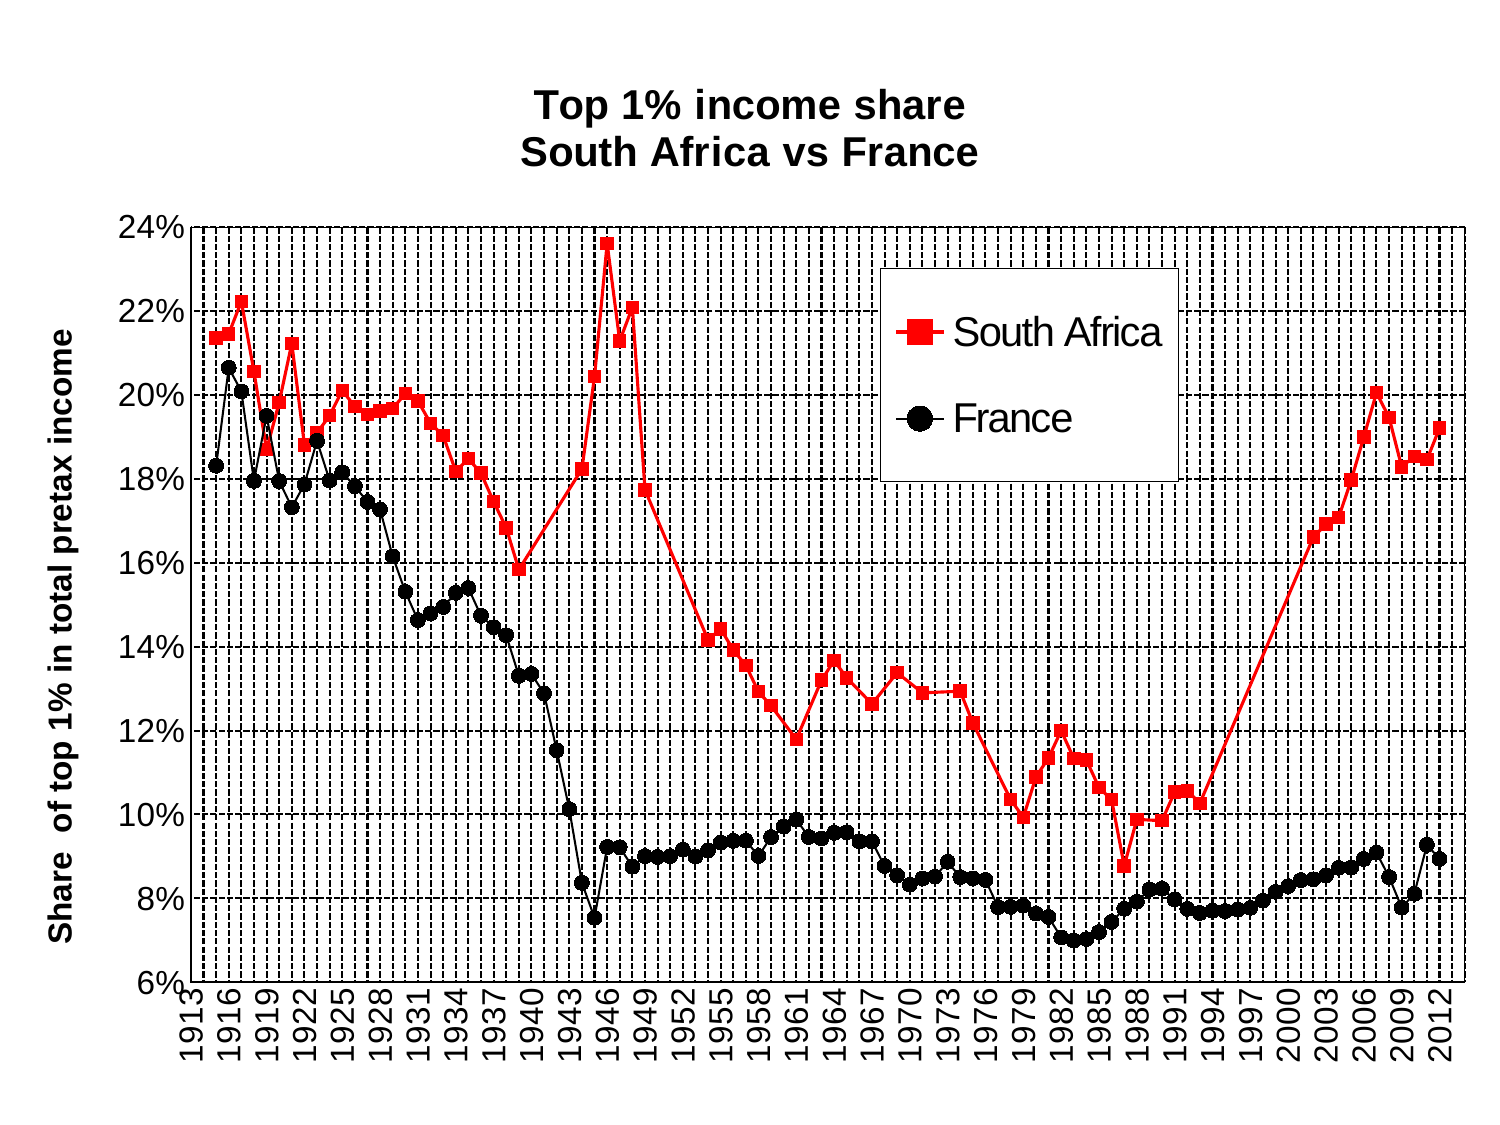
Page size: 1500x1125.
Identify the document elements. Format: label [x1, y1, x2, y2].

chart [5, 40, 1495, 1085]
